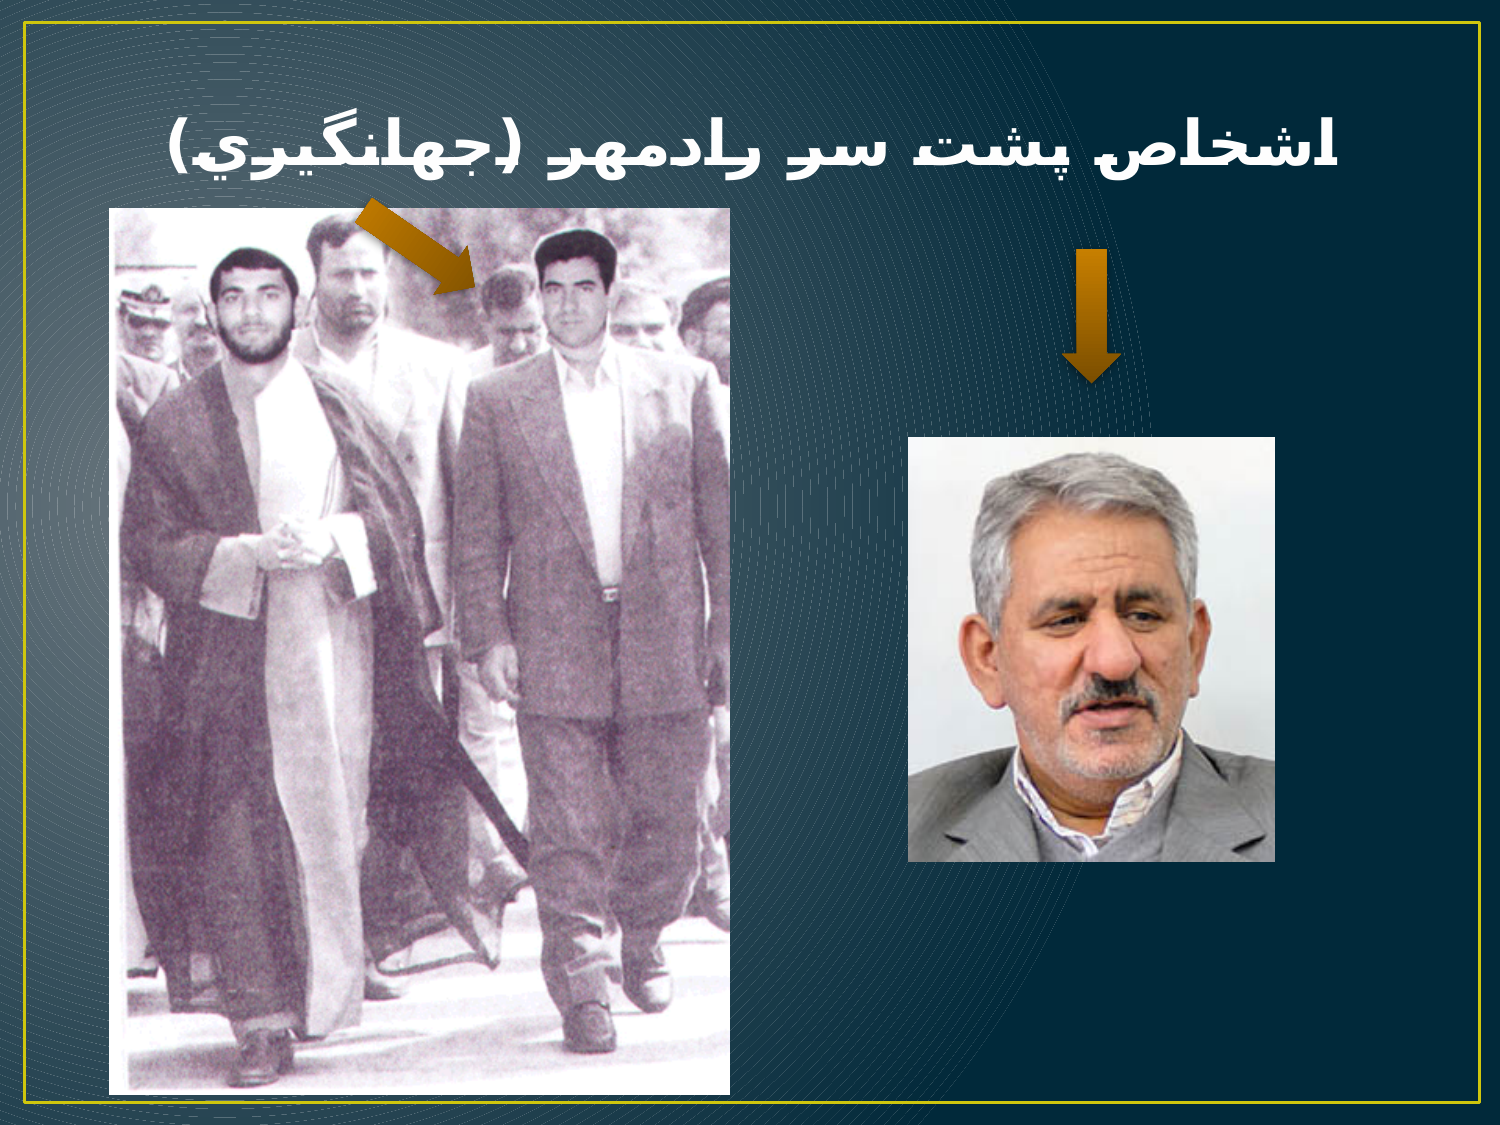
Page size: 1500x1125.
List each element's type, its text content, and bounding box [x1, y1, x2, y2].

picture [108, 208, 730, 1095]
picture [908, 431, 1274, 862]
text_box [1062, 248, 1122, 384]
title اشخاص پشت سر رادمهر (جهانگيري) [76, 42, 1427, 186]
picture [1103, 371, 1110, 378]
text_box [367, 198, 383, 205]
picture [1042, 867, 1053, 876]
